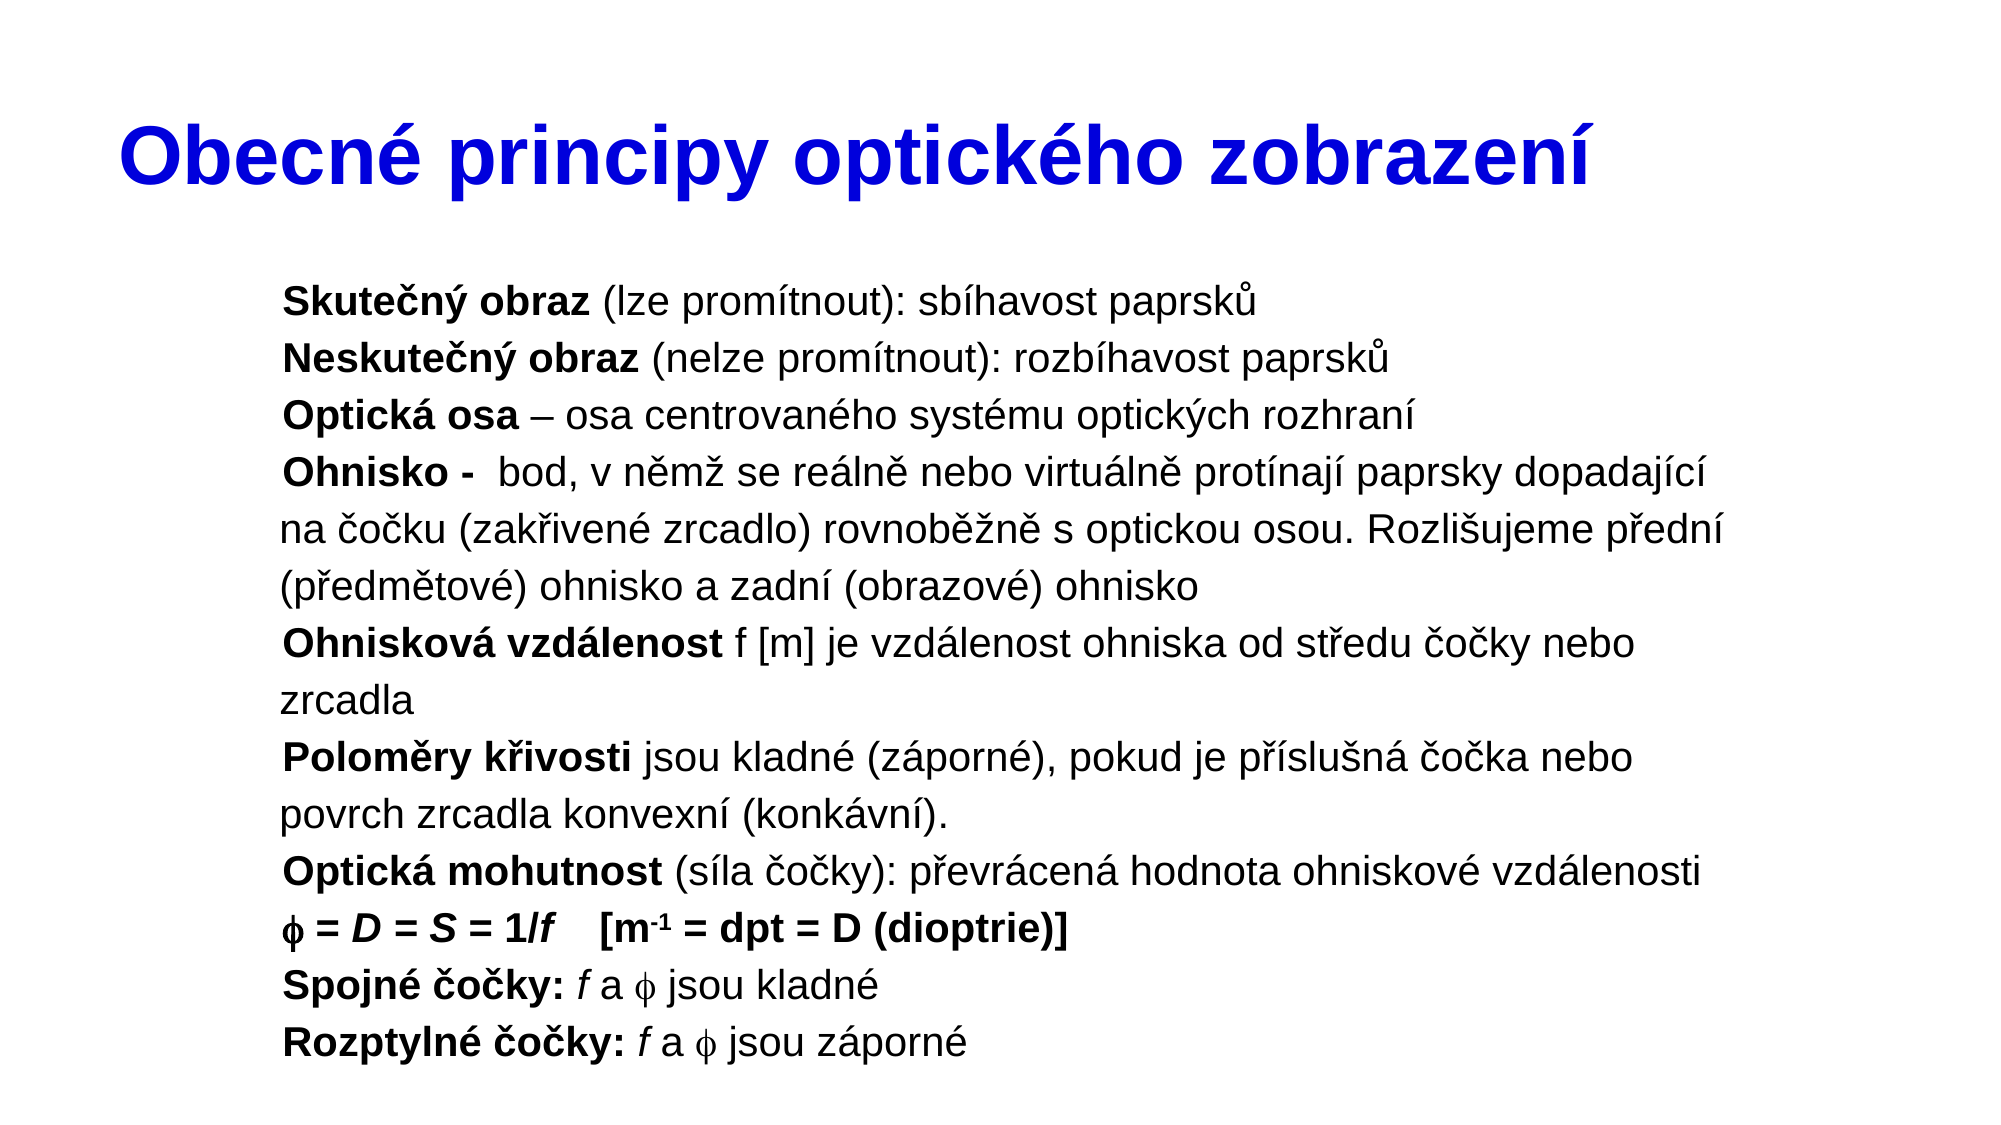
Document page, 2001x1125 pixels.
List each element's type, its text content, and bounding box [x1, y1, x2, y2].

title Obecné principy optického zobrazení [118, 118, 1883, 193]
list Skutečný obraz (lze promítnout): sbíhavost paprsků Neskutečný obraz (nelze promítnout): rozbíhavost paprsků Optická osa – osa centrovaného systému optických rozhraní Ohnisko - bod, v němž se reálně nebo virtuálně protínají paprsky dopadající na čočku (zakřivené zrcadlo) rovnoběžně s optickou osou. Rozlišujeme přední (předmětové) ohnisko a zadní (obrazové) ohnisko Ohnisková vzdálenost f [m] je vzdálenost ohniska od středu čočky nebo zrcadla Poloměry křivosti jsou kladné (záporné), pokud je příslušná čočka nebo povrch zrcadla konvexní (konkávní). Optická mohutnost (síla čočky): převrácená hodnota ohniskové vzdálenosti  = D = S = 1/f [m-1 = dpt = D (dioptrie)] Spojné čočky: f a  jsou kladné Rozptylné čočky: f a  jsou záporné [279, 267, 1746, 1100]
